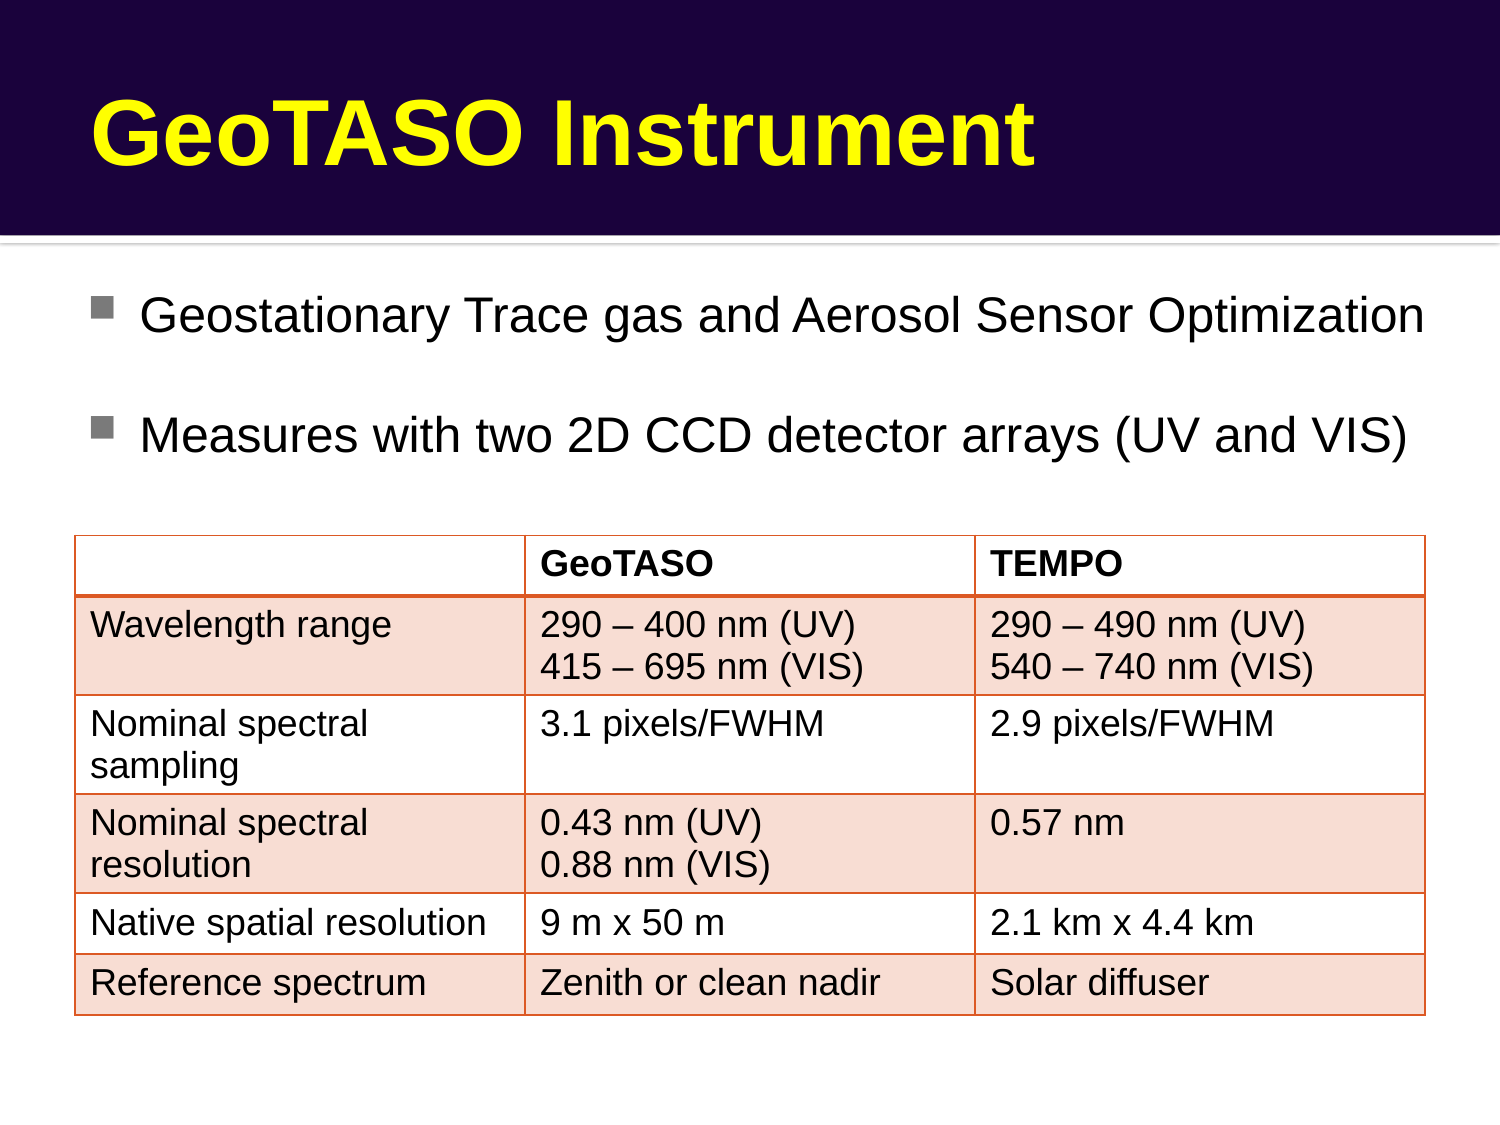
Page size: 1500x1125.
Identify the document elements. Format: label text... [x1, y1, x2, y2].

list Geostationary Trace gas and Aerosol Sensor Optimization Measures with two 2D CCD detector arrays (UV and VIS) [52, 267, 1448, 575]
table_header [76, 536, 524, 594]
table_cell Solar diffuser [976, 955, 1424, 1014]
table_cell 9 m x 50 m [526, 894, 974, 953]
title GeoTASO Instrument [75, 24, 1425, 231]
table_cell Wavelength range [76, 598, 524, 694]
table_cell Reference spectrum [76, 955, 524, 1014]
table_cell Nominal spectral resolution [76, 795, 524, 892]
table_cell Nominal spectral sampling [76, 696, 524, 793]
table_header GeoTASO [526, 536, 974, 594]
table_cell 290 – 490 nm (UV) 540 – 740 nm (VIS) [976, 598, 1424, 694]
table_cell 3.1 pixels/FWHM [526, 696, 974, 793]
table_cell 0.57 nm [976, 795, 1424, 892]
table_cell 2.9 pixels/FWHM [976, 696, 1424, 793]
table_cell Native spatial resolution [76, 894, 524, 953]
table_cell 290 – 400 nm (UV) 415 – 695 nm (VIS) [526, 598, 974, 694]
table_header TEMPO [976, 536, 1424, 594]
table_cell Zenith or clean nadir [526, 955, 974, 1014]
table_cell 0.43 nm (UV) 0.88 nm (VIS) [526, 795, 974, 892]
table_cell 2.1 km x 4.4 km [976, 894, 1424, 953]
